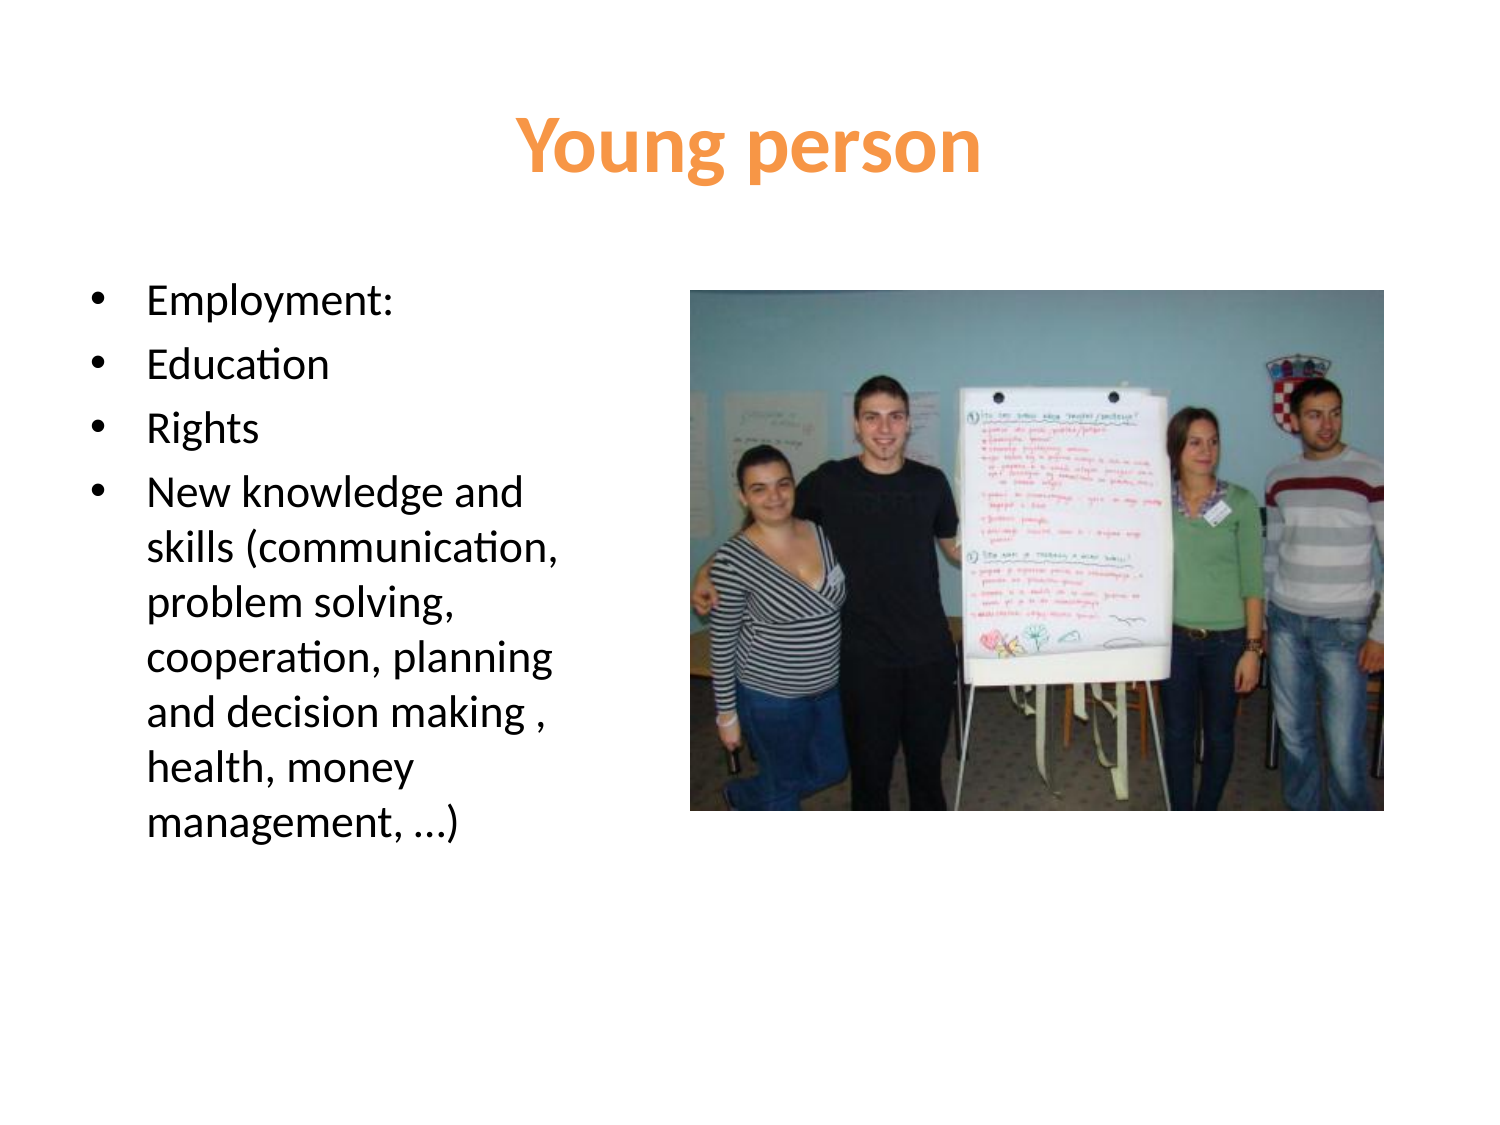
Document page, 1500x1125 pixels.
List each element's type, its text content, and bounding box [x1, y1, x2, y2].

picture [690, 290, 1385, 811]
title Young person [75, 45, 1425, 233]
list Employment: Education Rights New knowledge and skills (communication, problem solving, cooperation, planning and decision making , health, money management, …) [75, 262, 621, 1005]
